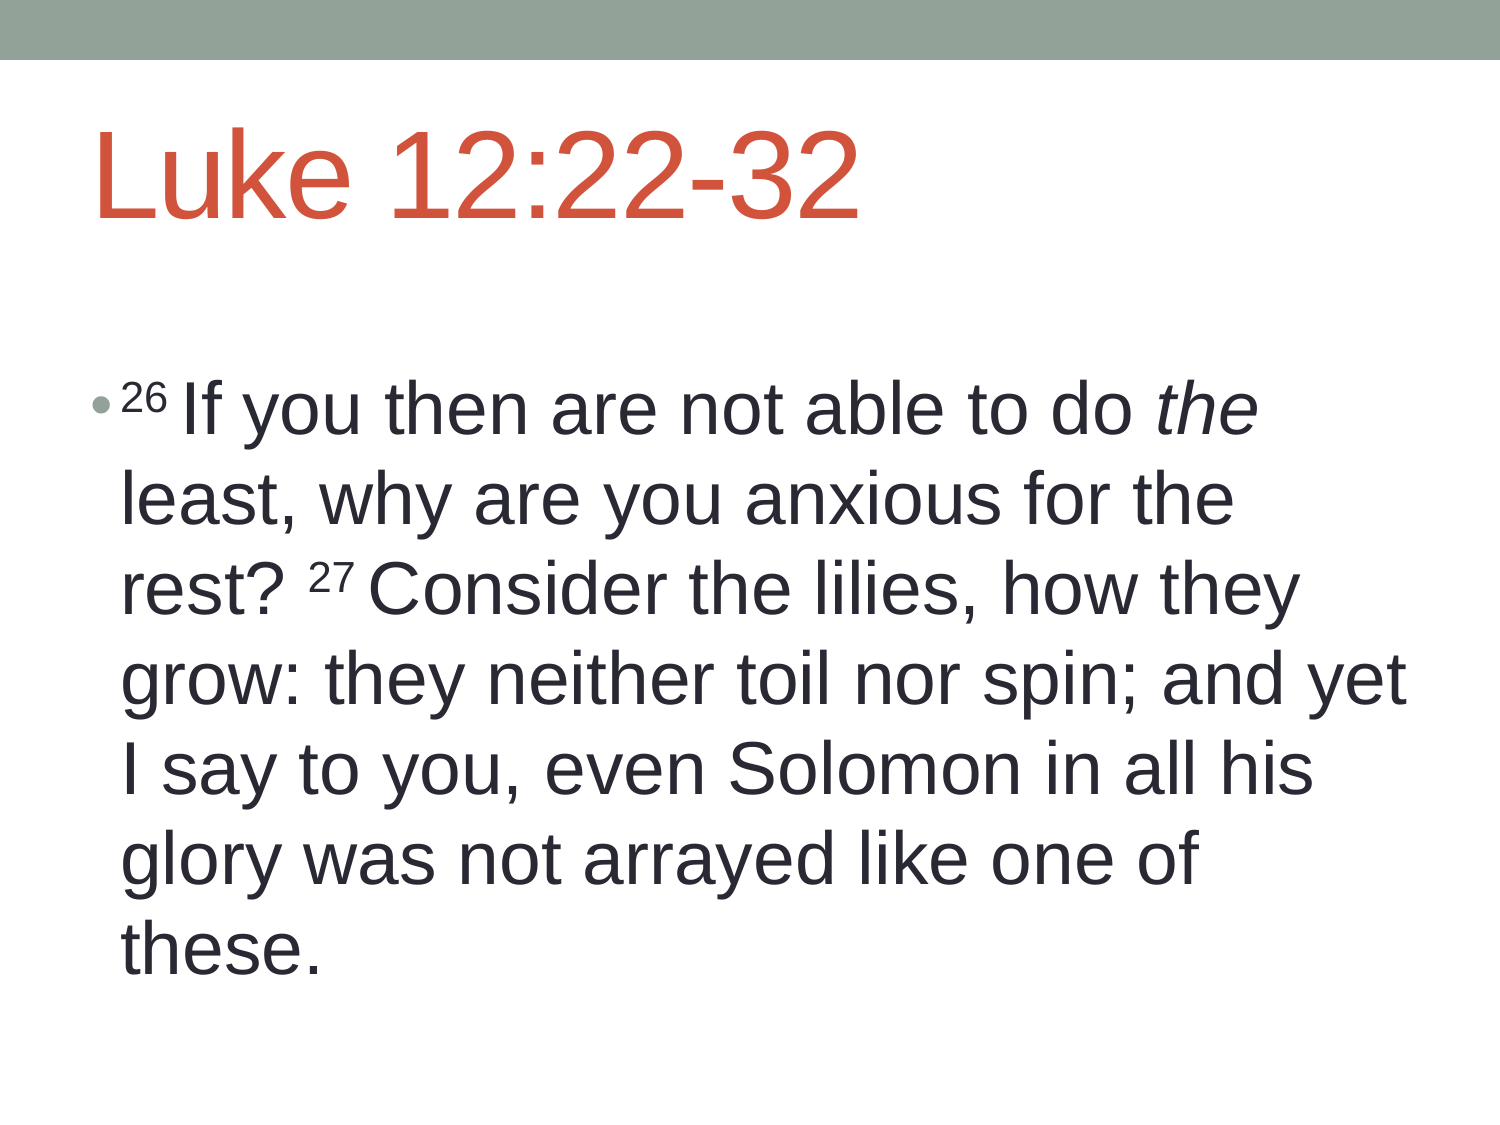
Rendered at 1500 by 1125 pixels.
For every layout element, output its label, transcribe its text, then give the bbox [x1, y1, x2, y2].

title Luke 12:22-32 [75, 87, 1425, 250]
list 26 If you then are not able to do the least, why are you anxious for the rest? 27 Consider the lilies, how they grow: they neither toil nor spin; and yet I say to you, even Solomon in all his glory was not arrayed like one of these. [75, 262, 1425, 1063]
